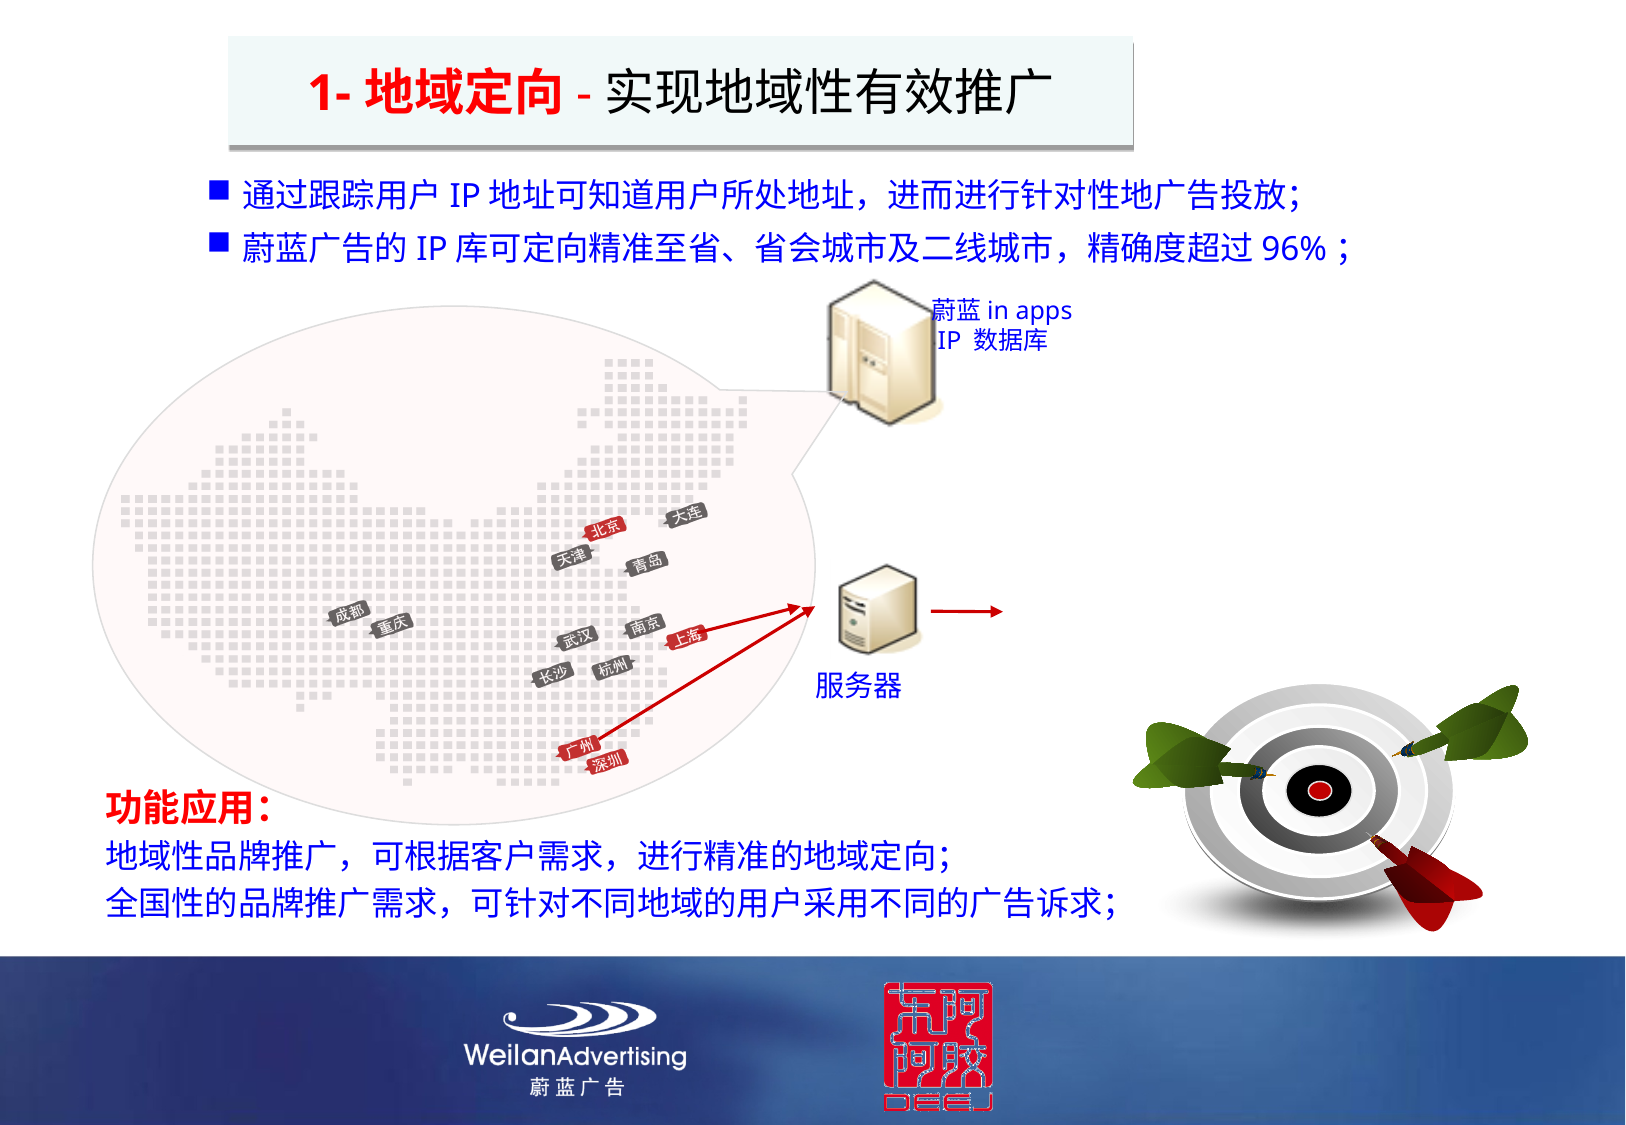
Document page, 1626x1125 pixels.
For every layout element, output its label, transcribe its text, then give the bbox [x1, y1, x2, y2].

text_box 功能应用： 地域性品牌推广，可根据客户需求，进行精准的地域定向； 全国性的品牌推广需求，可针对不同地域的用户采用不同的广告诉求； [90, 776, 1126, 927]
text_box 通过跟踪用户IP地址可知道用户所处地址，进而进行针对性地广告投放； 蔚蓝广告的IP库可定向精准至省、省会城市及二线城市，精确度超过96%； [191, 155, 1513, 275]
picture [0, 0, 1626, 1125]
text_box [1131, 682, 1538, 941]
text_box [92, 273, 1101, 825]
text_box 1-地域定向-实现地域性有效推广 [230, 37, 1132, 144]
